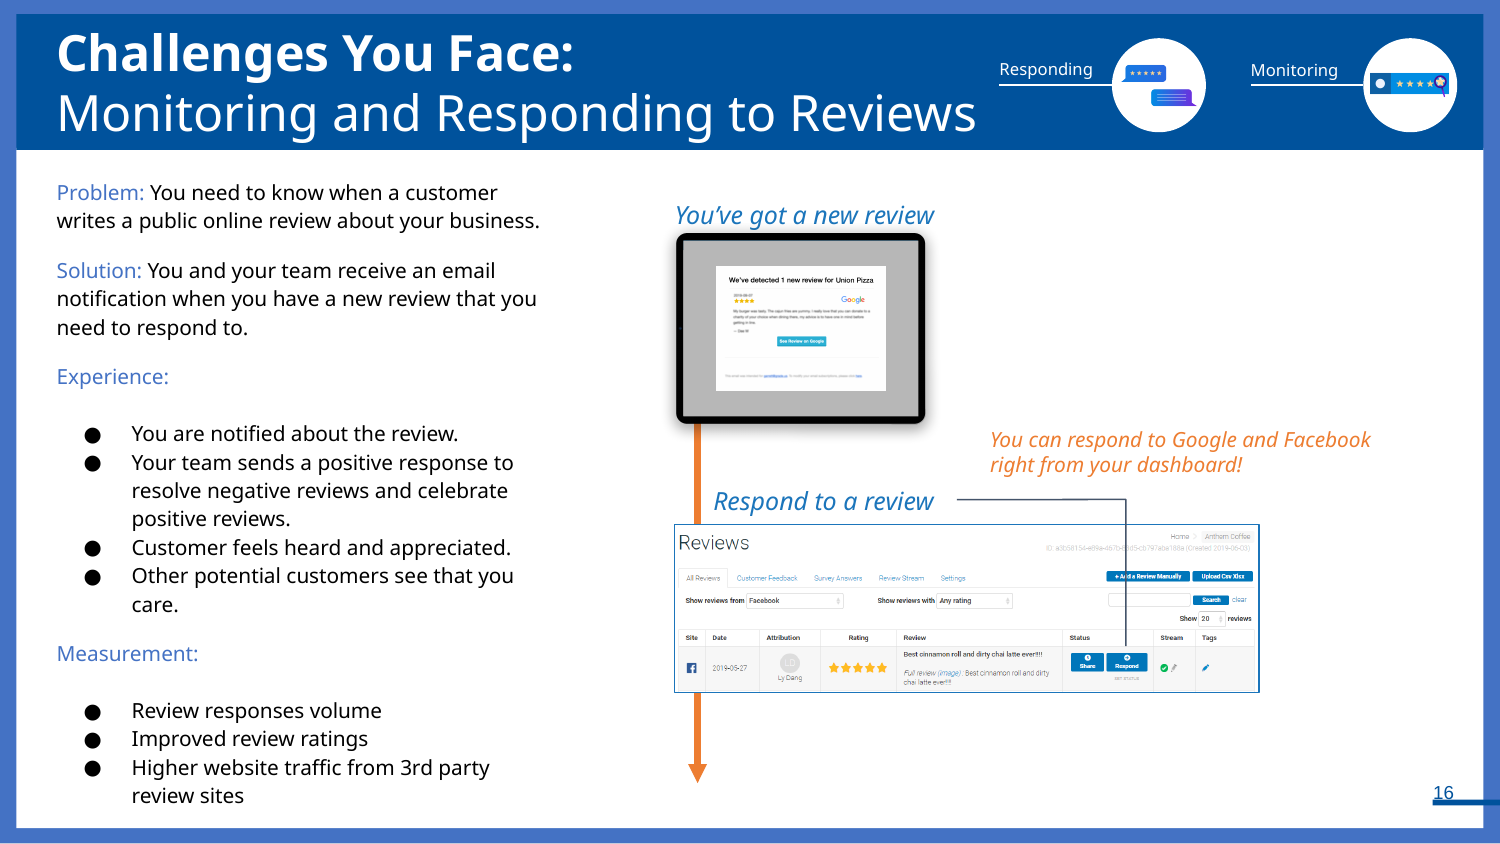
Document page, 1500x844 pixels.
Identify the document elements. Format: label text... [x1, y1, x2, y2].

text_box Monitoring [1250, 91, 1364, 96]
text_box [1123, 116, 1195, 133]
text_box You’ve got a new review [674, 195, 945, 225]
text_box Monitoring [1250, 60, 1370, 84]
picture [1118, 62, 1199, 108]
text_box Responding [999, 58, 1119, 84]
text_box Respond to a review [713, 480, 1059, 508]
text_box [956, 499, 1126, 523]
text_box Challenges You Face: Monitoring and Responding to Reviews [41, 6, 1497, 96]
text_box You can respond to Google and Facebook right from your dashboard! [990, 426, 1408, 487]
picture [649, 223, 943, 452]
picture [1369, 72, 1450, 99]
picture [674, 524, 1259, 692]
text_box [1363, 38, 1458, 133]
text_box [1118, 38, 1202, 65]
text_box Problem: You need to know when a customer writes a public online review about your business. Solution: You and your team receive an email notification when you have a new review that you need to respond to. Experience: You are notified about the review. Your team sends a positive response to resolve negative reviews and celebrate positive reviews. Customer feels heard and appreciated. Other potential customers see that you care. Measurement: Review responses volume Improved review ratings Higher website traffic from 3rd party review sites [56, 176, 543, 741]
